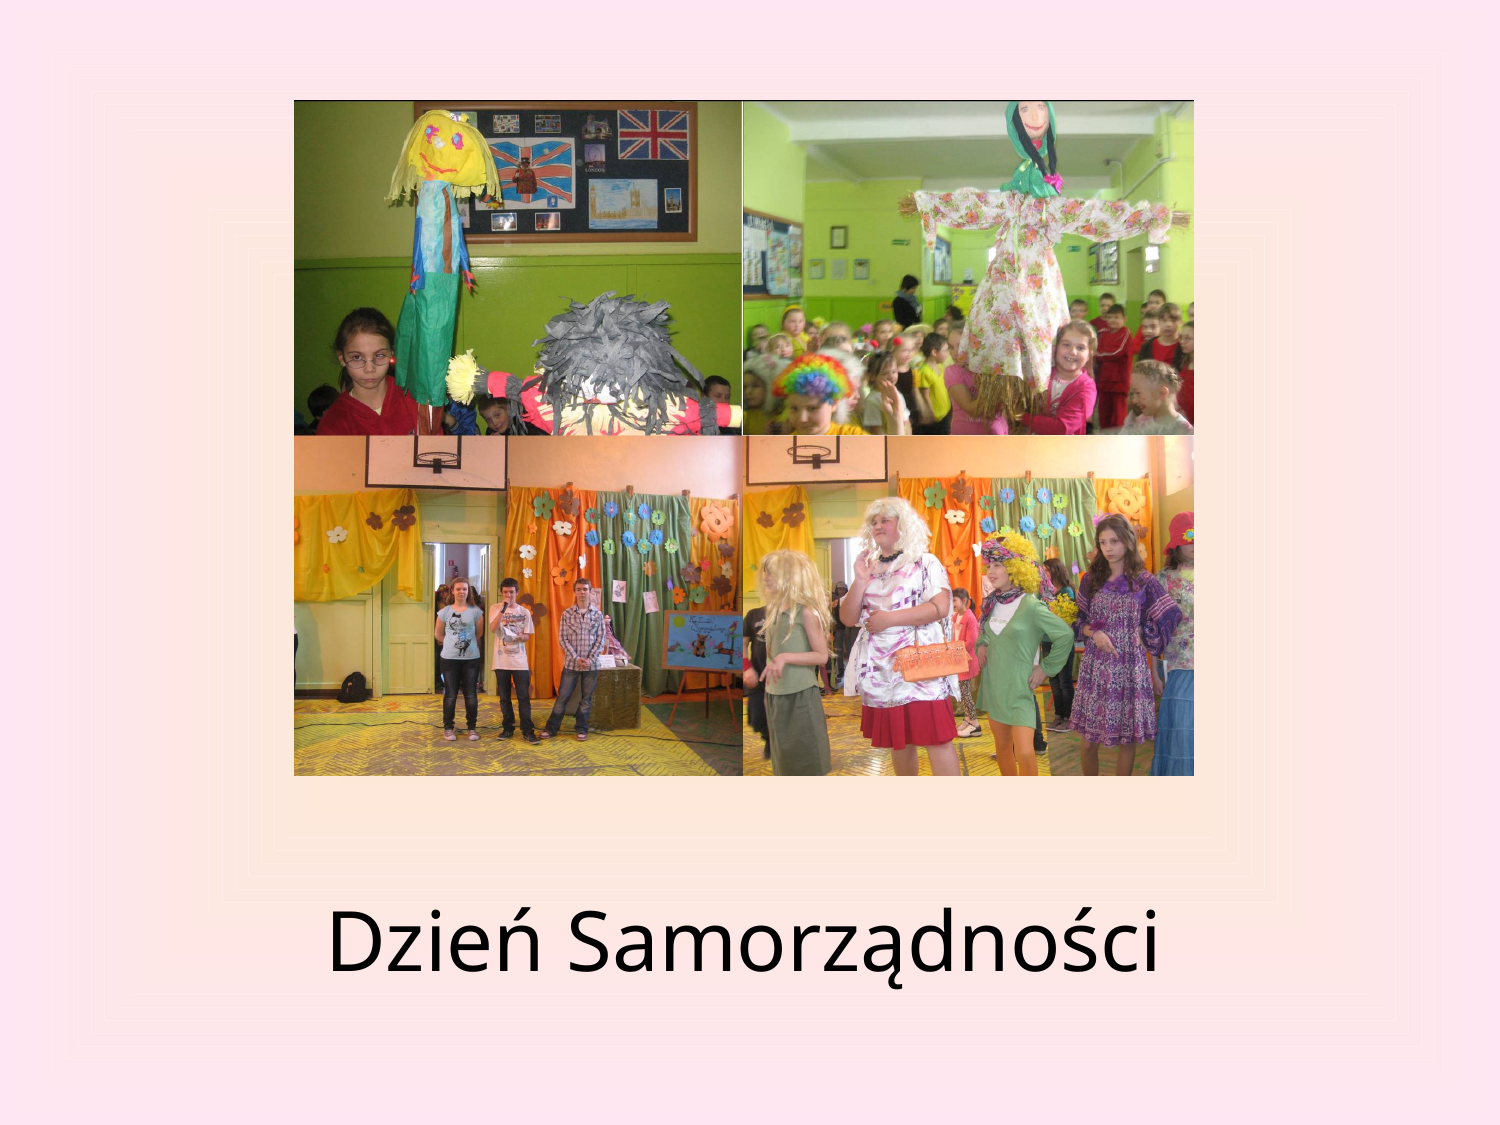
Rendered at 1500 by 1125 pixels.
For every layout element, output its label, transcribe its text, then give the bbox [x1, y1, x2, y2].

picture [293, 100, 1195, 776]
list Dzień Samorządności [294, 880, 1194, 1013]
